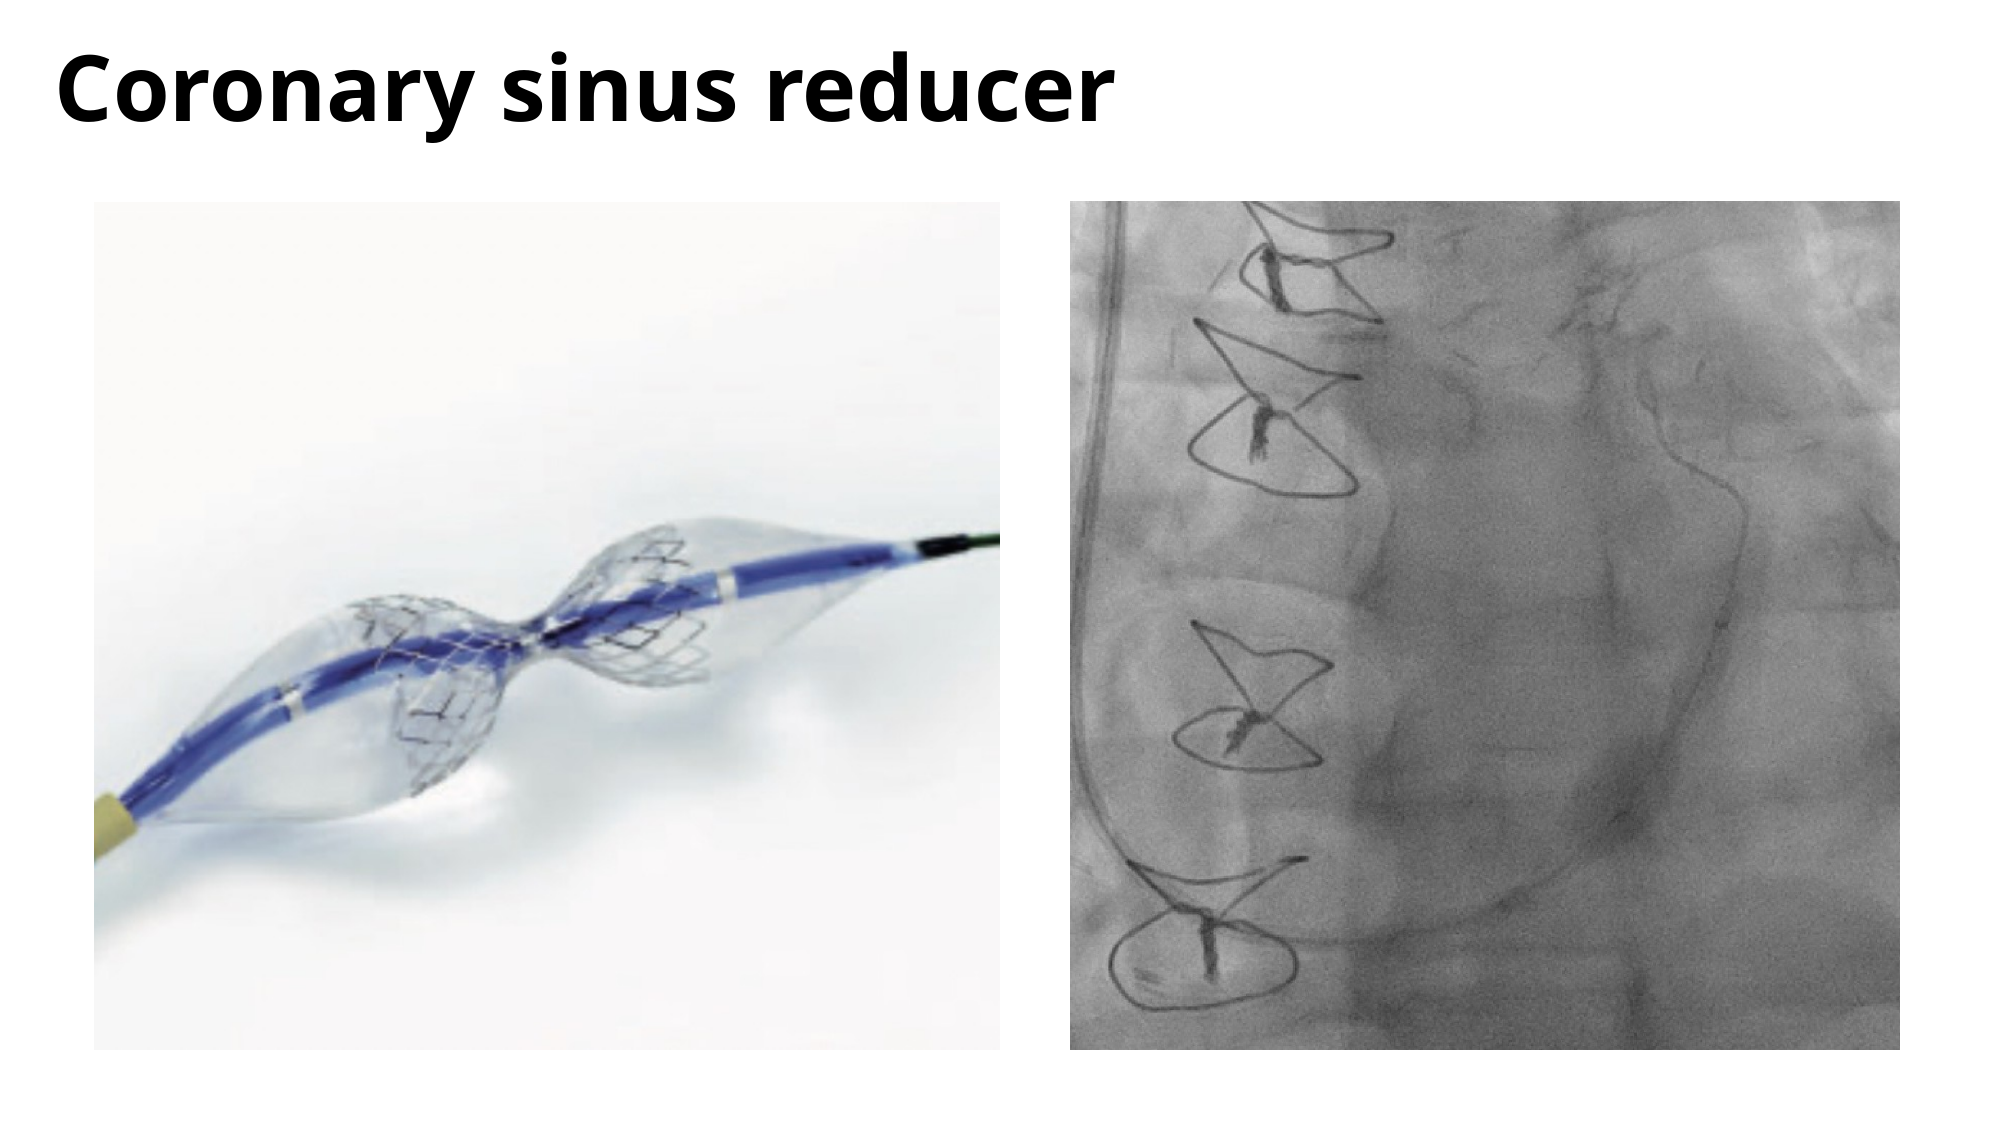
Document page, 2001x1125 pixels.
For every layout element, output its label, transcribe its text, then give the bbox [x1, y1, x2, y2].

title Coronary sinus reducer [52, 27, 1378, 218]
picture [94, 201, 1001, 1050]
picture [1070, 201, 1900, 1050]
